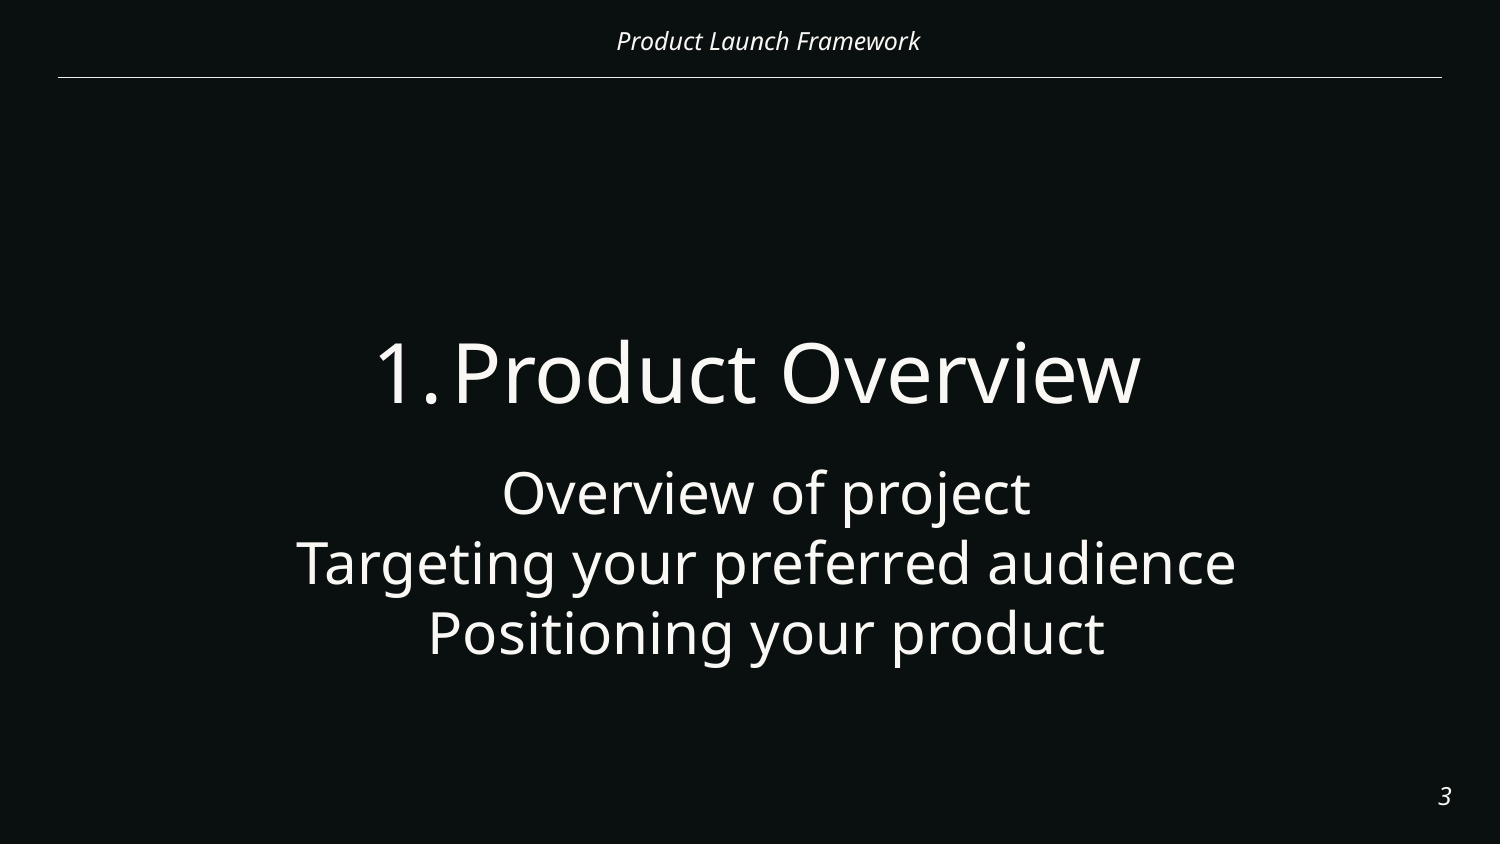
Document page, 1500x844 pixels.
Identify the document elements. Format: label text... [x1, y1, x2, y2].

title Product Overview [67, 322, 1452, 421]
slide_number ‹#› [1361, 764, 1452, 830]
subtitle Overview of project Targeting your preferred audience Positioning your product [67, 456, 1466, 521]
